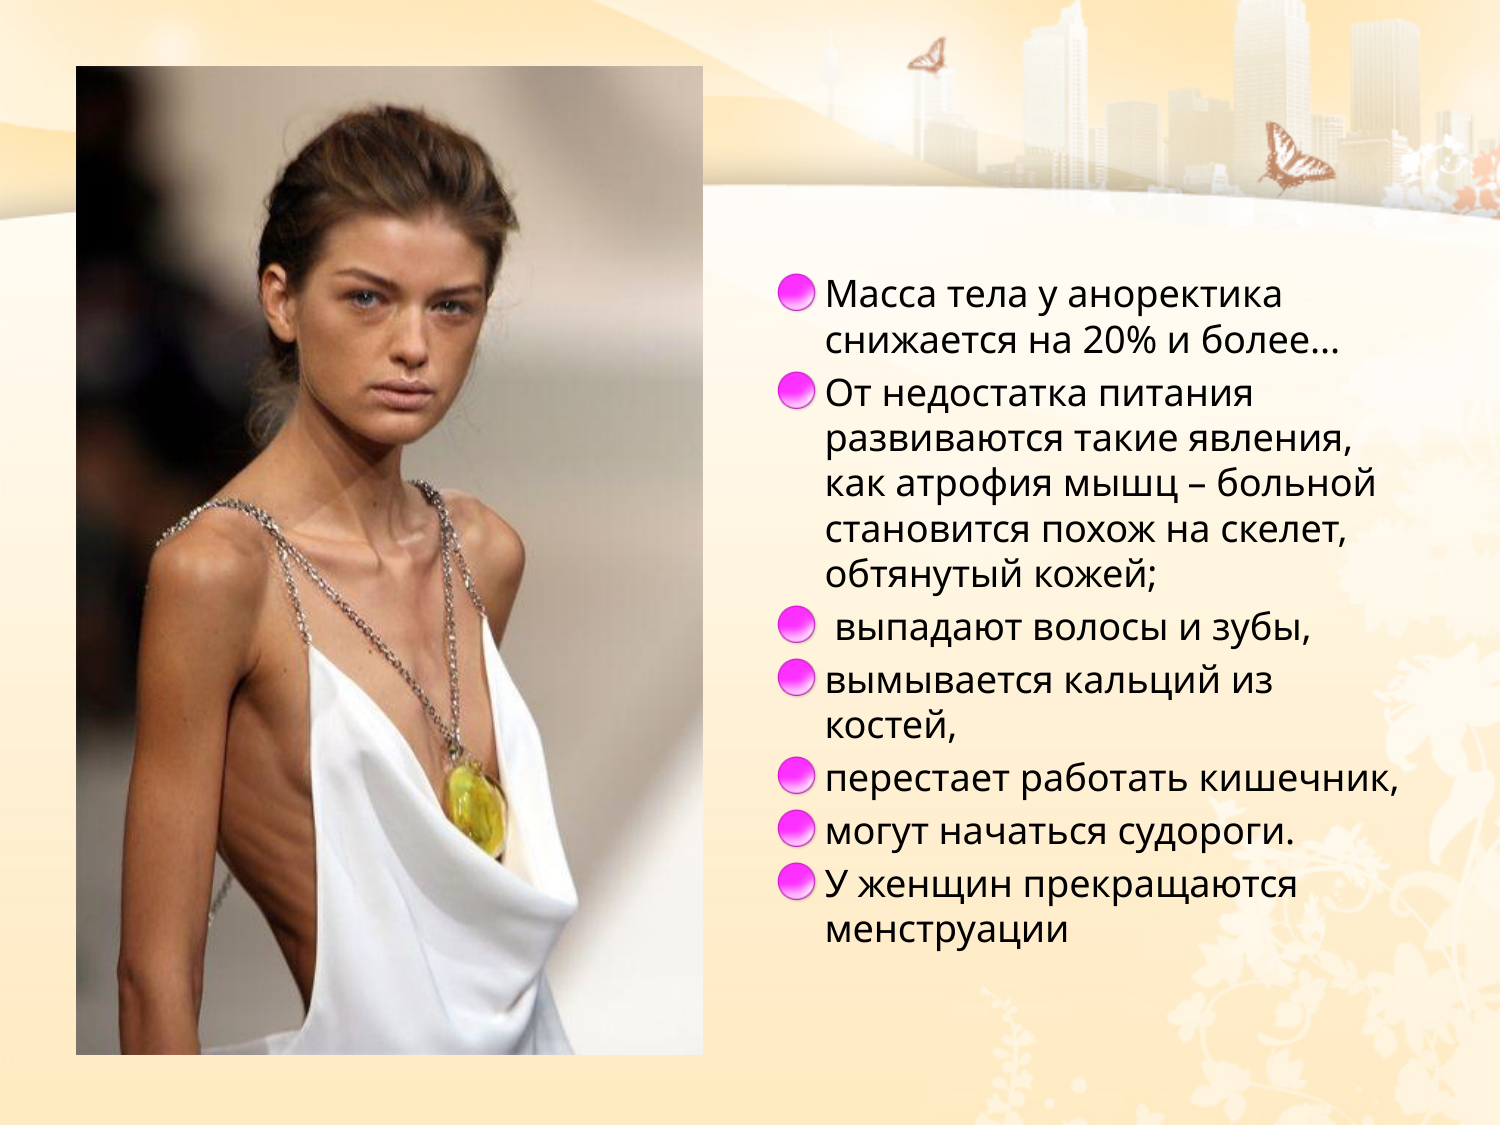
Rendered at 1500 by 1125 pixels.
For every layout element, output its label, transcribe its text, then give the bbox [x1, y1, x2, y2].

list Масса тела у аноректика снижается на 20% и более... От недостатка питания развиваются такие явления, как атрофия мышц – больной становится похож на скелет, обтянутый кожей; выпадают волосы и зубы, вымывается кальций из костей, перестает работать кишечник, могут начаться судороги. У женщин прекращаются менструации [762, 262, 1425, 1005]
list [76, 66, 704, 1056]
picture [0, 0, 1500, 1125]
